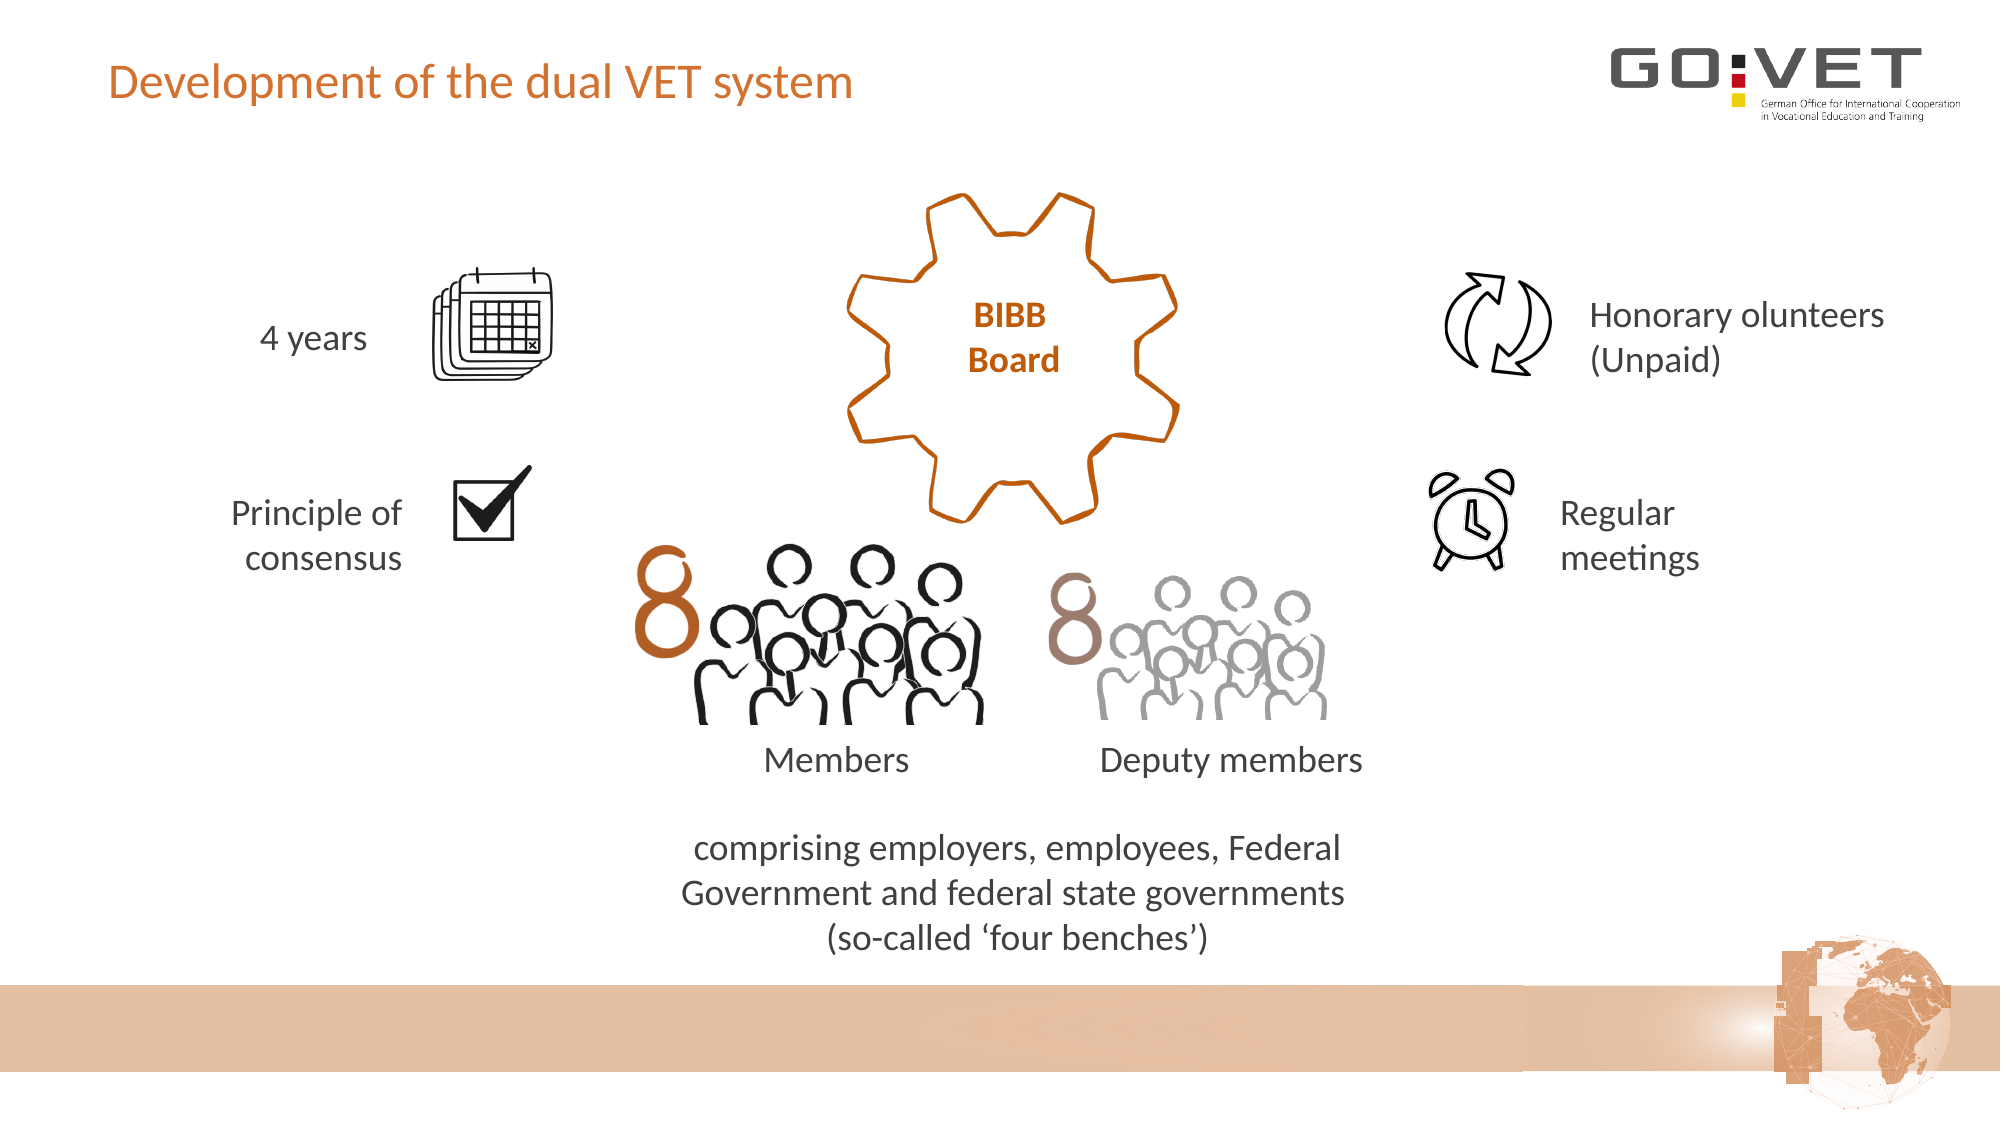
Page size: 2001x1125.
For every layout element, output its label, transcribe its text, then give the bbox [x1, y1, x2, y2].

picture [1442, 268, 1555, 380]
text_box Honorary olunteers (Unpaid) [1574, 282, 1907, 388]
text_box Deputy members [1327, 727, 1404, 788]
text_box Regular meetings [1545, 480, 1907, 586]
picture [846, 192, 1180, 525]
text_box comprising employers, employees, Federal Government and federal state governments (so-called ‘four benches’) [631, 815, 1404, 965]
picture [1611, 48, 1960, 122]
picture [432, 267, 553, 381]
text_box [633, 543, 984, 828]
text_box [1048, 573, 1327, 803]
title Development of the dual VET system [108, 48, 1585, 122]
picture [1428, 468, 1515, 572]
picture [452, 465, 532, 541]
text_box Principle of consensus [154, 480, 418, 585]
text_box 4 years [245, 305, 432, 366]
